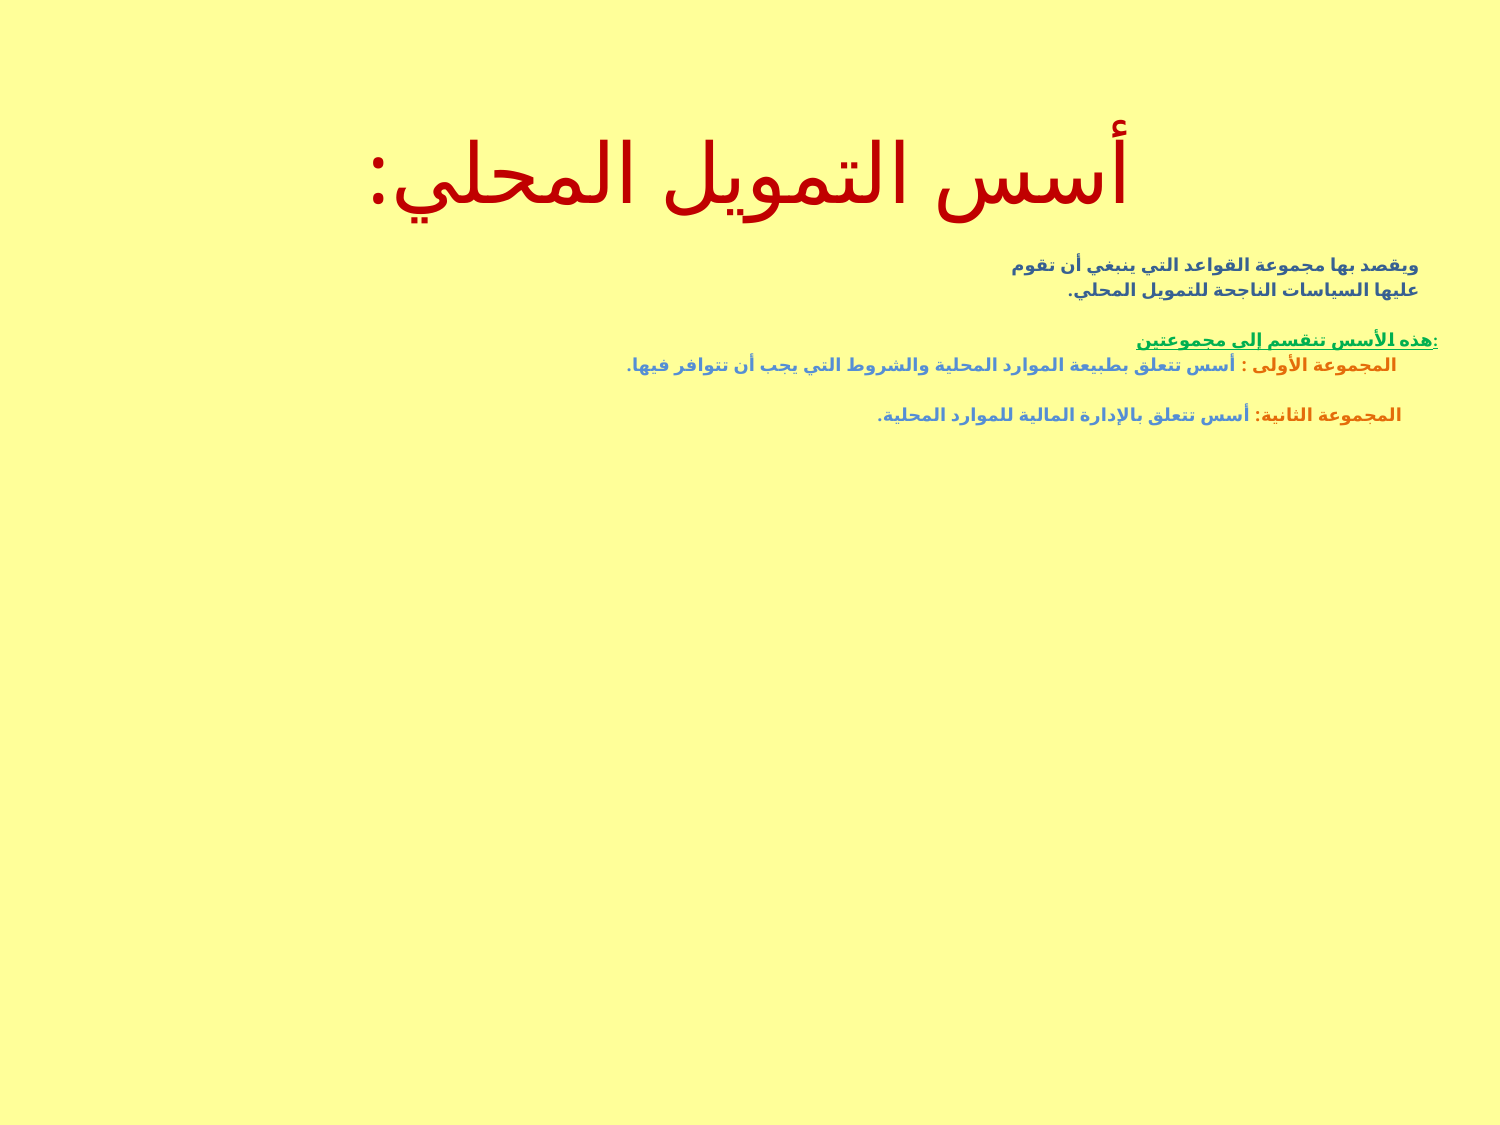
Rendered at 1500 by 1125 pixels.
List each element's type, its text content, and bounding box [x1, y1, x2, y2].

title أسس التمويل المحلي: [112, 46, 1388, 246]
subtitle ويقصد بها مجموعة القواعد التي ينبغي أن تقوم عليها السياسات الناجحة للتمويل المحلي. هذه الأسس تنقسم إلى مجموعتين: المجموعة الأولى : أسس تتعلق بطبيعة الموارد المحلية والشروط التي يجب أن تتوافر فيها. المجموعة الثانية: أسس تتعلق بالإدارة المالية للموارد المحلية. [58, 246, 1454, 1079]
